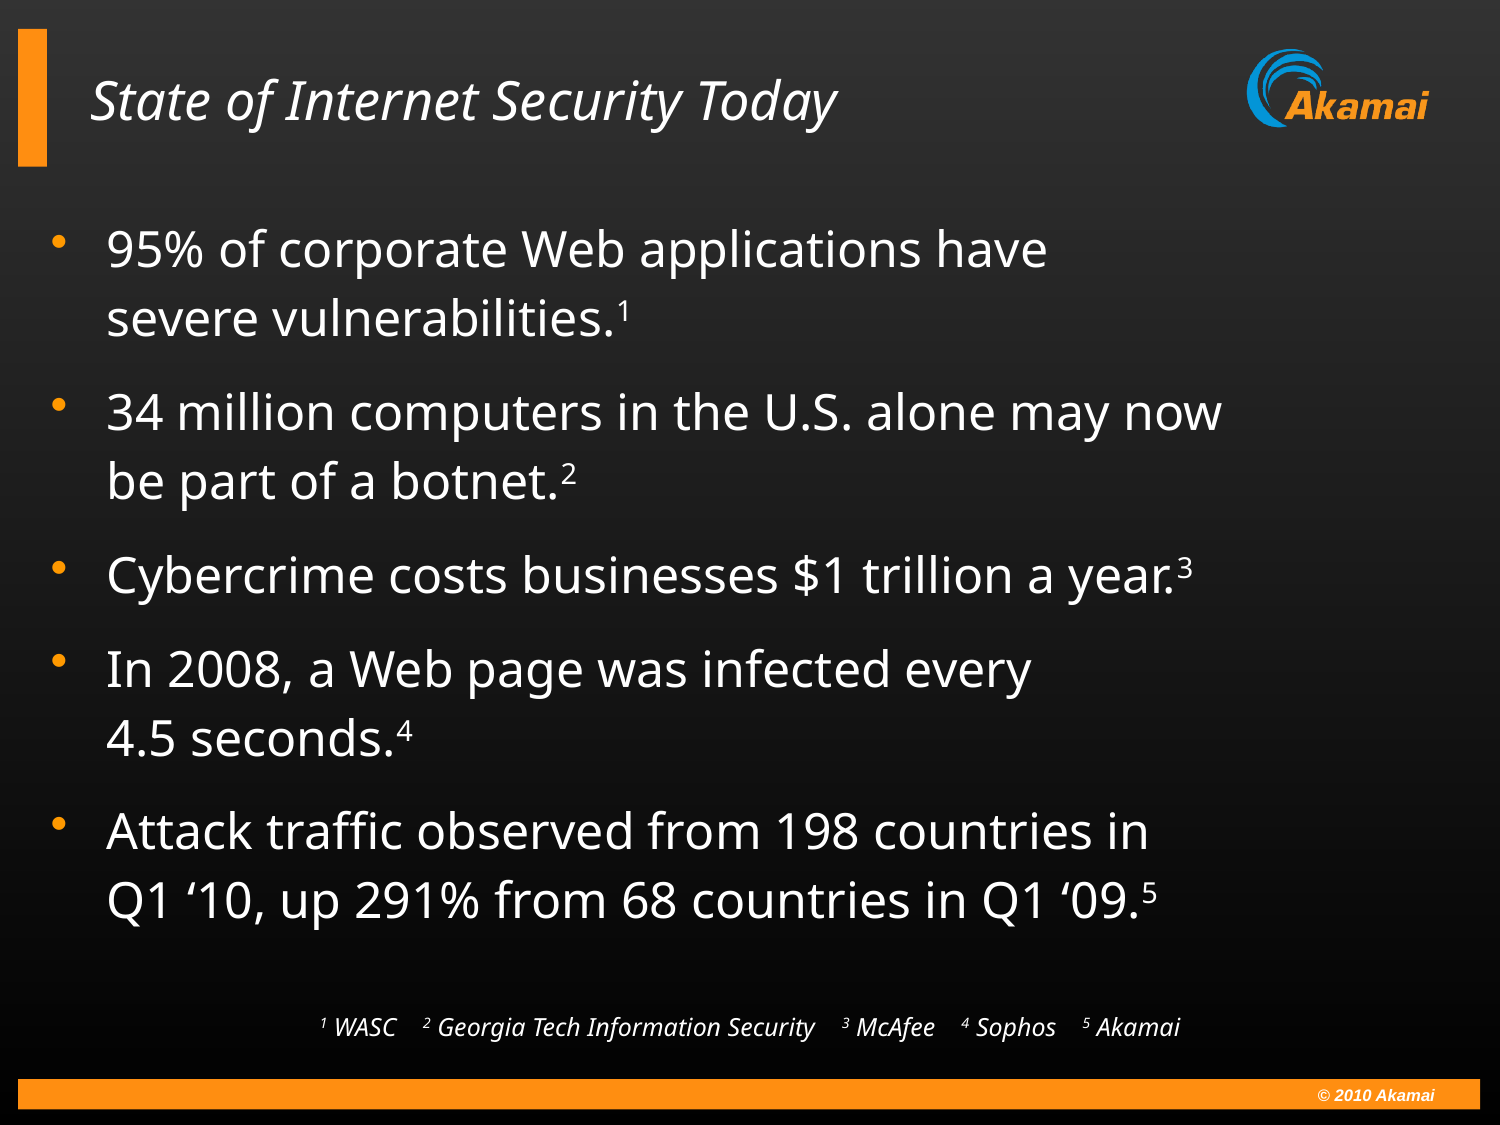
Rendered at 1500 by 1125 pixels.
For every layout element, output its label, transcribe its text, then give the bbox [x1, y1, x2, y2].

text_box 1 WASC 2 Georgia Tech Information Security 3 McAfee 4 Sophos 5 Akamai [50, 1004, 1450, 1049]
list 95% of corporate Web applications have severe vulnerabilities.1 34 million computers in the U.S. alone may now be part of a botnet.2 Cybercrime costs businesses $1 trillion a year.3 In 2008, a Web page was infected every 4.5 seconds.4 Attack traffic observed from 198 countries in Q1 ‘10, up 291% from 68 countries in Q1 ‘09.5 [35, 200, 1401, 1005]
title State of Internet Security Today [74, 54, 1426, 143]
picture [1226, 37, 1448, 133]
